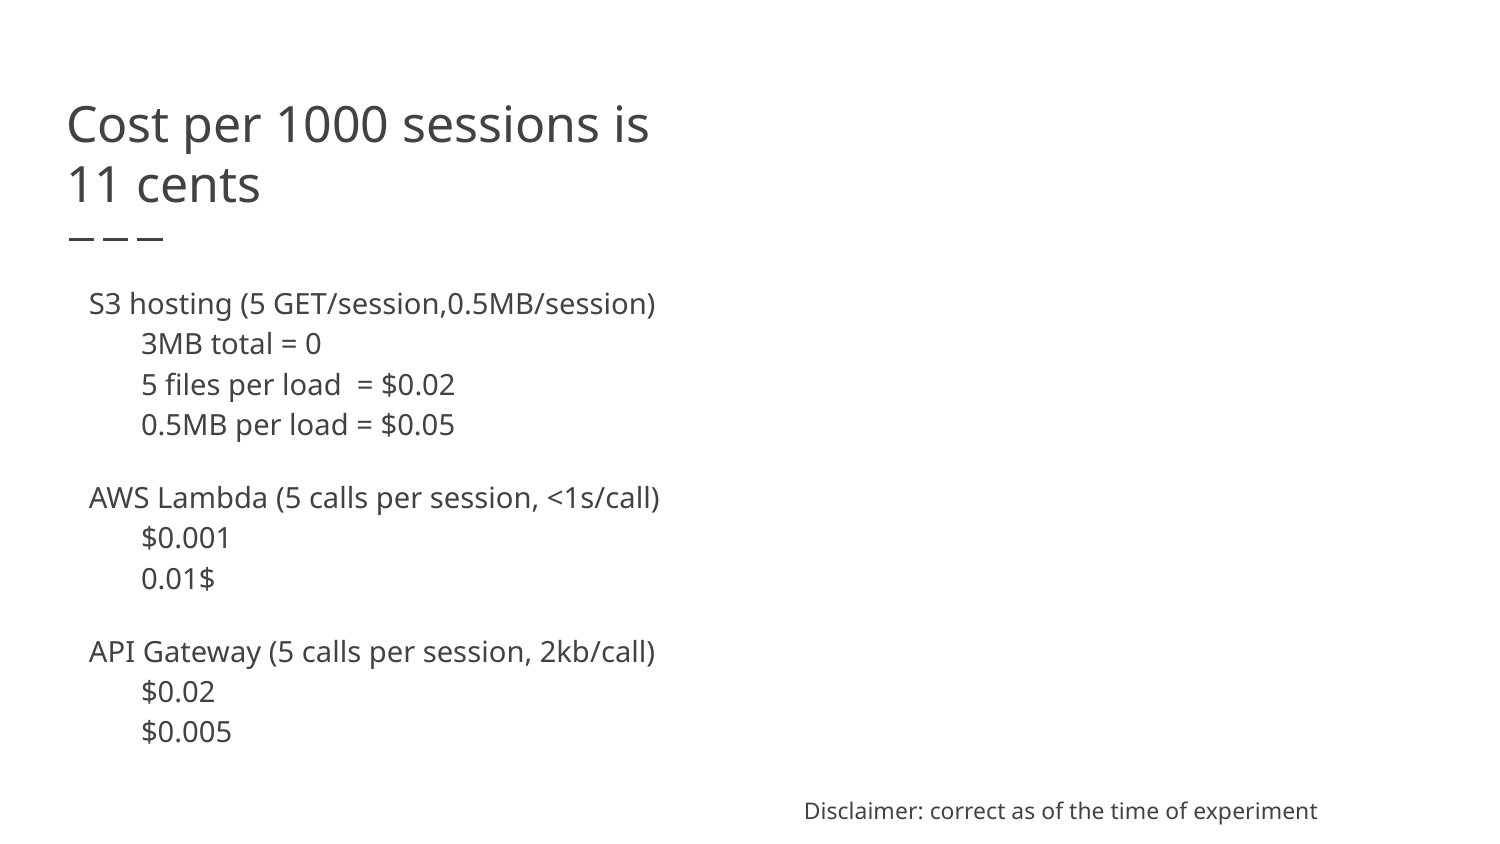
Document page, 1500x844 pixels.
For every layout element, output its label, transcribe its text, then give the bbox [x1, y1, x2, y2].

list S3 hosting (5 GET/session,0.5MB/session) 3MB total = 0 5 files per load = $0.02 0.5MB per load = $0.05 AWS Lambda (5 calls per session, <1s/call) $0.001 0.01$ API Gateway (5 calls per session, 2kb/call) $0.02 $0.005 [51, 265, 857, 750]
title Cost per 1000 sessions is 11 cents [51, 103, 735, 228]
list Disclaimer: correct as of the time of experiment [789, 777, 1500, 844]
